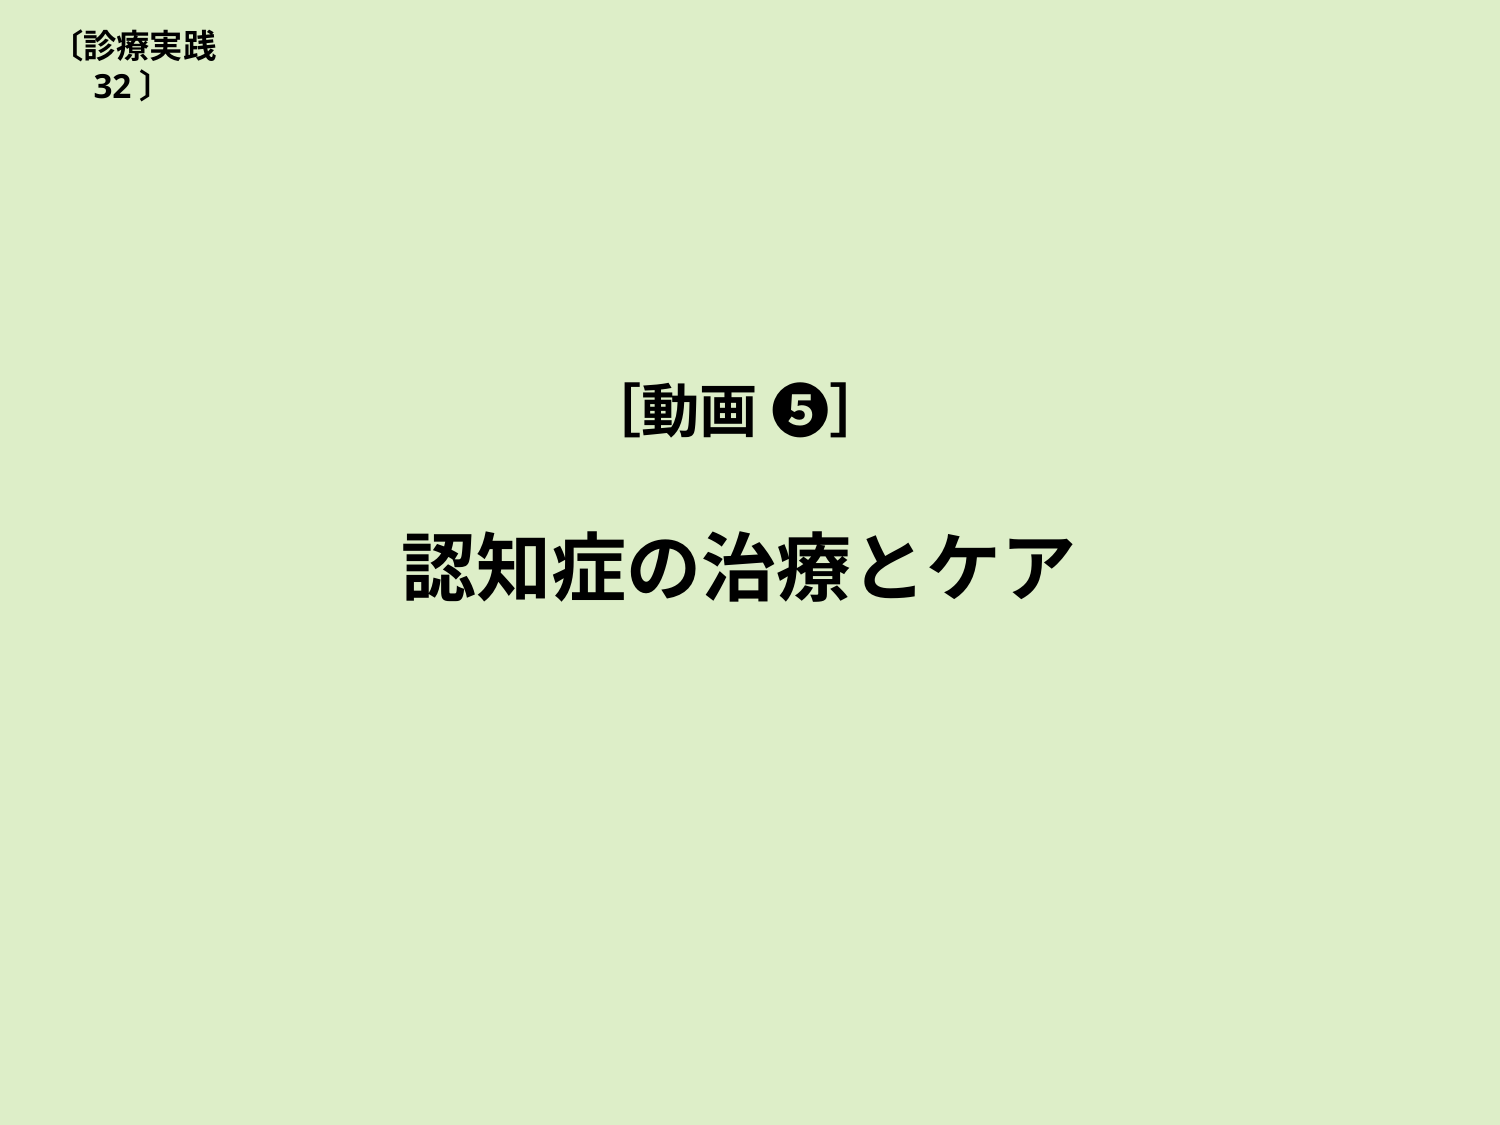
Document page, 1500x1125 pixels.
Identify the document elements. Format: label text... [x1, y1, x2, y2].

text_box 〔診療実践 32〕 [0, 17, 267, 113]
text_box 認知症の治療とケア [210, 513, 1268, 618]
text_box ［動画 ❺］ [495, 366, 977, 451]
